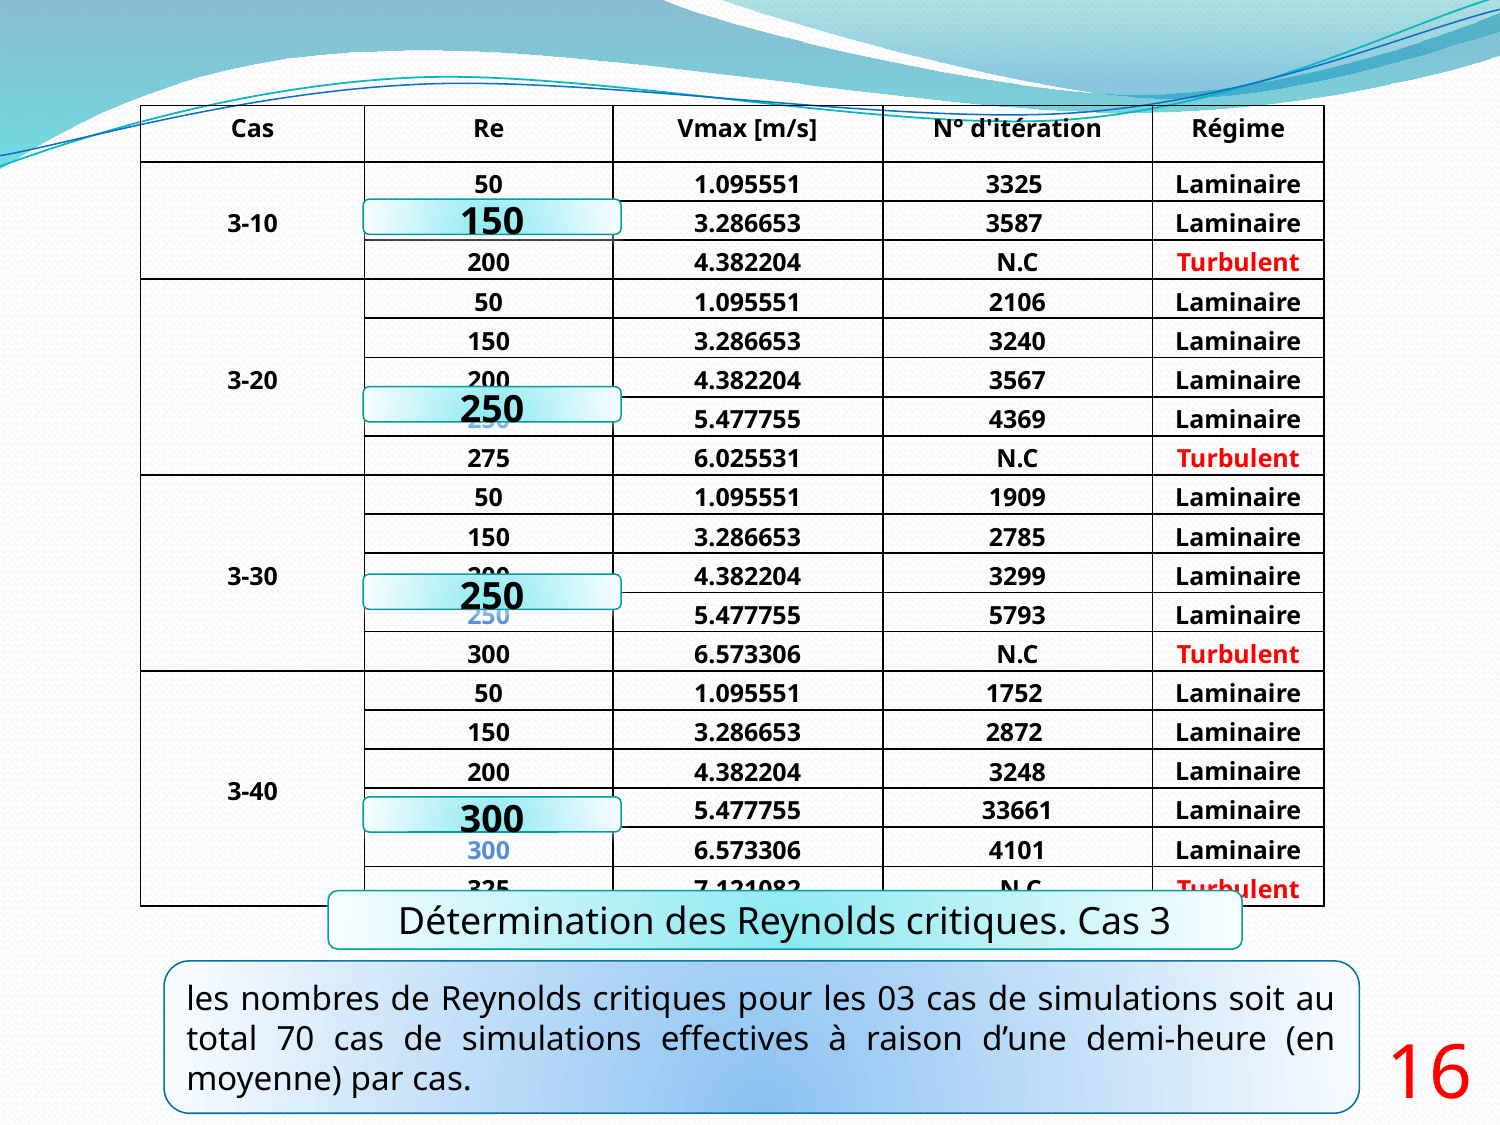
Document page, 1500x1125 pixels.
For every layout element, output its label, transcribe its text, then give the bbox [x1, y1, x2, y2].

table_cell 2785 [884, 515, 1152, 552]
table_cell 3-40 [141, 672, 364, 905]
table_cell Laminaire [1153, 202, 1323, 239]
table_cell Turbulent [1153, 241, 1323, 278]
text_box les nombres de Reynolds critiques pour les 03 cas de simulations soit au total 70 cas de simulations effectives à raison d’une demi-heure (en moyenne) par cas. [163, 960, 1361, 1115]
table_cell 300 [365, 840, 612, 866]
table_cell 6.573306 [614, 828, 882, 866]
table_cell 3-30 [141, 476, 364, 670]
table_cell 50 [365, 280, 612, 317]
table_cell 3299 [884, 554, 1152, 592]
table_cell 200 [365, 554, 612, 574]
table_cell N.C [884, 632, 1152, 670]
table_cell 250 [365, 789, 612, 796]
table_cell 2872 [884, 711, 1152, 748]
text_box 150 [362, 198, 622, 236]
table_cell 1.095551 [614, 163, 882, 200]
table_cell 1.095551 [614, 672, 882, 709]
table_cell 250 [365, 430, 612, 435]
table_cell Turbulent [1153, 632, 1323, 670]
table_cell 1909 [884, 476, 1152, 513]
table_cell Laminaire [1153, 554, 1323, 592]
table_cell 6.573306 [614, 632, 882, 670]
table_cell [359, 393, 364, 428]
table_cell Laminaire [1153, 672, 1323, 709]
table_cell 3-10 [141, 163, 364, 278]
table_cell Laminaire [358, 205, 364, 242]
table_cell Laminaire [1153, 280, 1323, 317]
table_cell 50 [617, 207, 625, 239]
table_cell 50 [365, 163, 612, 199]
table_cell 33661 [884, 789, 1152, 826]
table_cell Laminaire [1153, 750, 1323, 787]
table_header Régime [1153, 106, 1323, 161]
table_cell 200 [365, 750, 612, 787]
table_cell 4.382204 [614, 750, 882, 787]
table_cell 1752 [884, 672, 1152, 709]
table_cell 3567 [884, 358, 1152, 396]
table_cell 5793 [884, 593, 1152, 631]
table_cell 3.286653 [614, 515, 882, 552]
table_cell 7.121082 [614, 867, 882, 889]
table_cell 200 [365, 358, 612, 386]
table_cell 4.382204 [614, 241, 882, 278]
table_cell 300 [365, 632, 612, 670]
table_cell N.C [884, 241, 1152, 278]
table_cell Laminaire [1153, 398, 1323, 435]
table_cell [365, 241, 612, 245]
table_cell 50 [365, 476, 612, 513]
table_cell 150 [365, 711, 612, 748]
table_cell 50 [365, 672, 612, 709]
table_cell Turbulent [1153, 867, 1323, 905]
table_cell 1.095551 [614, 280, 882, 317]
table_cell N.C [884, 437, 1152, 474]
text_box 250 [362, 573, 622, 611]
table_cell 275 [365, 437, 612, 474]
table_cell 150 [365, 319, 612, 357]
table_cell 200 [365, 243, 612, 278]
table_cell 3587 [884, 202, 1152, 239]
table_cell 5.477755 [614, 789, 882, 826]
table_cell 3240 [884, 319, 1152, 357]
table_cell N.C [884, 867, 1152, 889]
table_header Vmax [m/s] [614, 106, 882, 161]
table_cell Laminaire [1153, 828, 1323, 866]
slide_number 16 [1347, 1053, 1473, 1114]
table_cell 3248 [884, 750, 1152, 787]
table_cell [365, 424, 612, 432]
table_cell Turbulent [1153, 437, 1323, 474]
table_header N° d'itération [884, 106, 1152, 161]
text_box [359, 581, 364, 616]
table_cell 1.095551 [614, 476, 882, 513]
table_cell 3.286653 [622, 202, 882, 239]
table_cell 6.025531 [614, 437, 882, 474]
table_header Cas [141, 106, 364, 161]
table_cell 250 [365, 618, 612, 631]
table_cell 4369 [884, 398, 1152, 435]
table_cell 3.286653 [614, 319, 882, 357]
text_box 300 [362, 796, 622, 833]
table_cell Laminaire [1153, 711, 1323, 748]
table_cell 150 [365, 515, 612, 552]
table_cell 325 [365, 867, 612, 889]
text_box Détermination des Reynolds critiques. Cas 3 [327, 889, 1243, 950]
text_box 250 [362, 385, 622, 423]
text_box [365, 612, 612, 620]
table_header Re [365, 106, 612, 161]
table_cell Laminaire [1153, 593, 1323, 631]
table_cell Laminaire [1153, 515, 1323, 552]
table_cell 3-20 [141, 280, 364, 474]
table_cell Laminaire [1153, 163, 1323, 200]
table_cell Laminaire [1153, 358, 1323, 396]
table_cell 2106 [884, 280, 1152, 317]
table_cell 5.477755 [614, 593, 882, 631]
table_cell 4.382204 [614, 358, 882, 396]
table_cell 4101 [884, 828, 1152, 866]
table_cell Laminaire [1153, 476, 1323, 513]
slide_number 18 [614, 593, 625, 619]
table_cell Laminaire [1153, 319, 1323, 357]
table_cell 4.382204 [614, 554, 882, 592]
table_cell 325 [614, 398, 625, 431]
table_cell 5.477755 [614, 398, 882, 435]
table_cell Laminaire [1153, 789, 1323, 826]
table_cell 3325 [884, 163, 1152, 200]
table_cell 3.286653 [614, 711, 882, 748]
